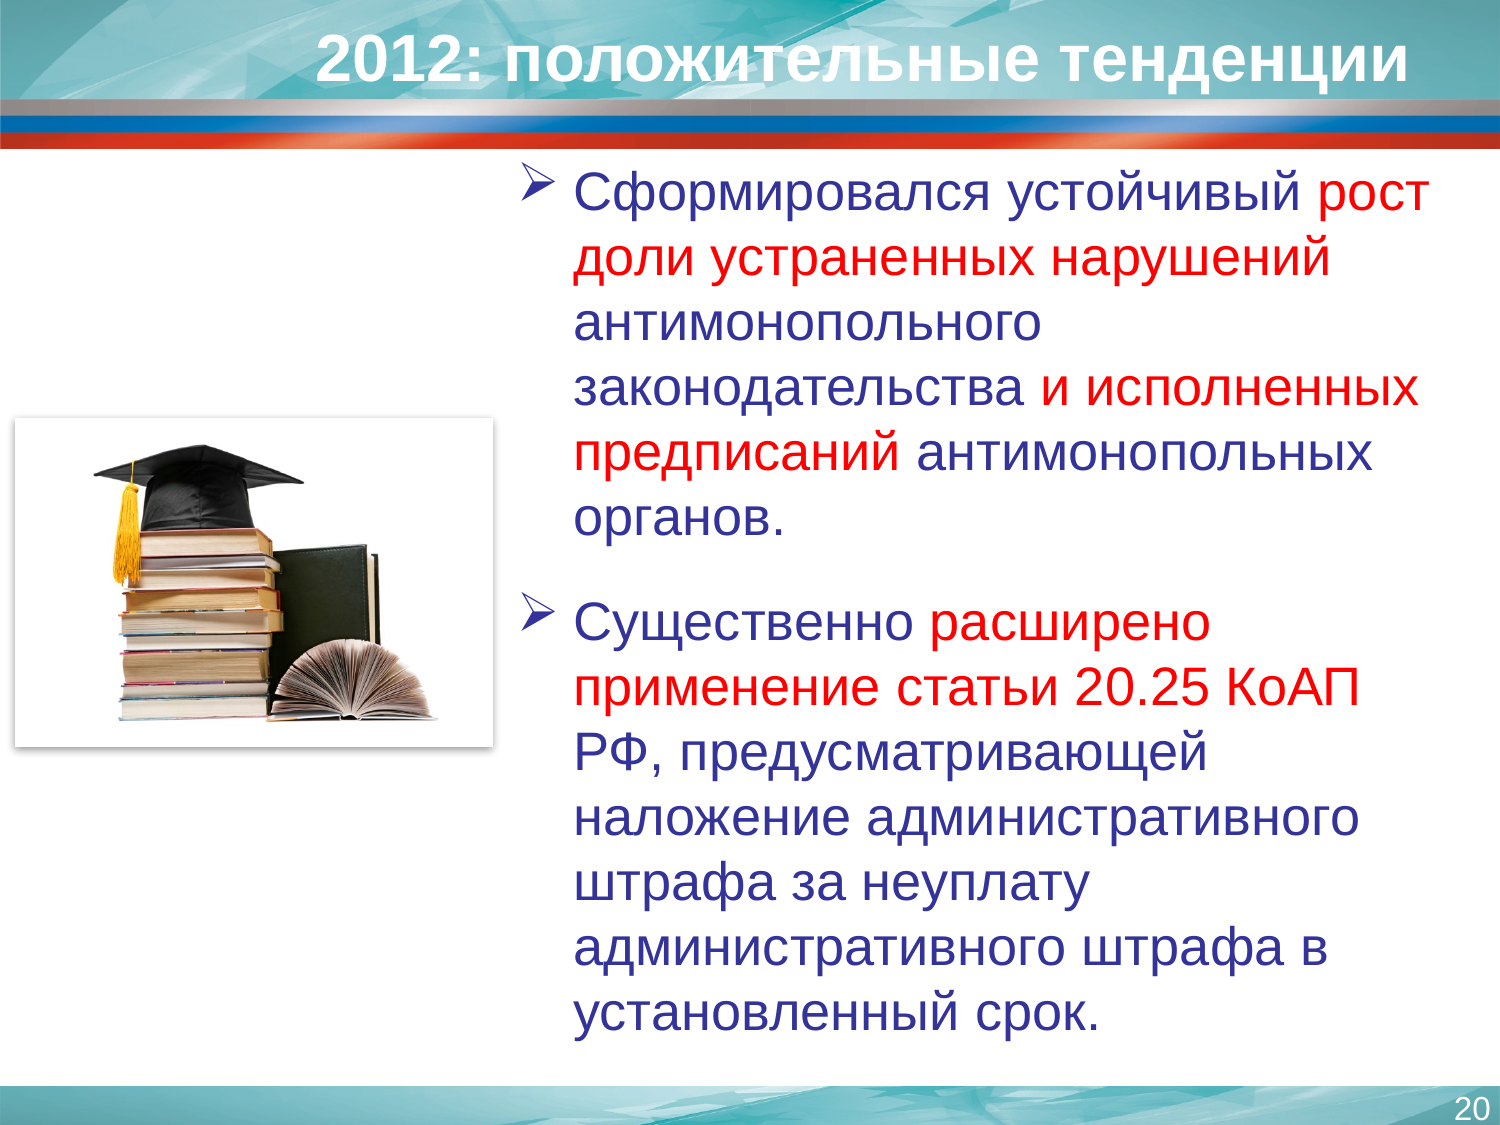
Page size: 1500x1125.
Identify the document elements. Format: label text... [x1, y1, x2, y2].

picture [0, 0, 1500, 149]
title 2012: положительные тенденции [64, 0, 1427, 114]
picture [0, 1086, 1155, 1125]
list Сформировался устойчивый рост доли устраненных нарушений антимонопольного законодательства и исполненных предписаний антимонопольных органов. Существенно расширено применение статьи 20.25 КоАП РФ, предусматривающей наложение административного штрафа за неуплату административного штрафа в установленный срок. [501, 149, 1483, 1083]
picture [29, 432, 480, 733]
slide_number 20 [1155, 1079, 1500, 1125]
